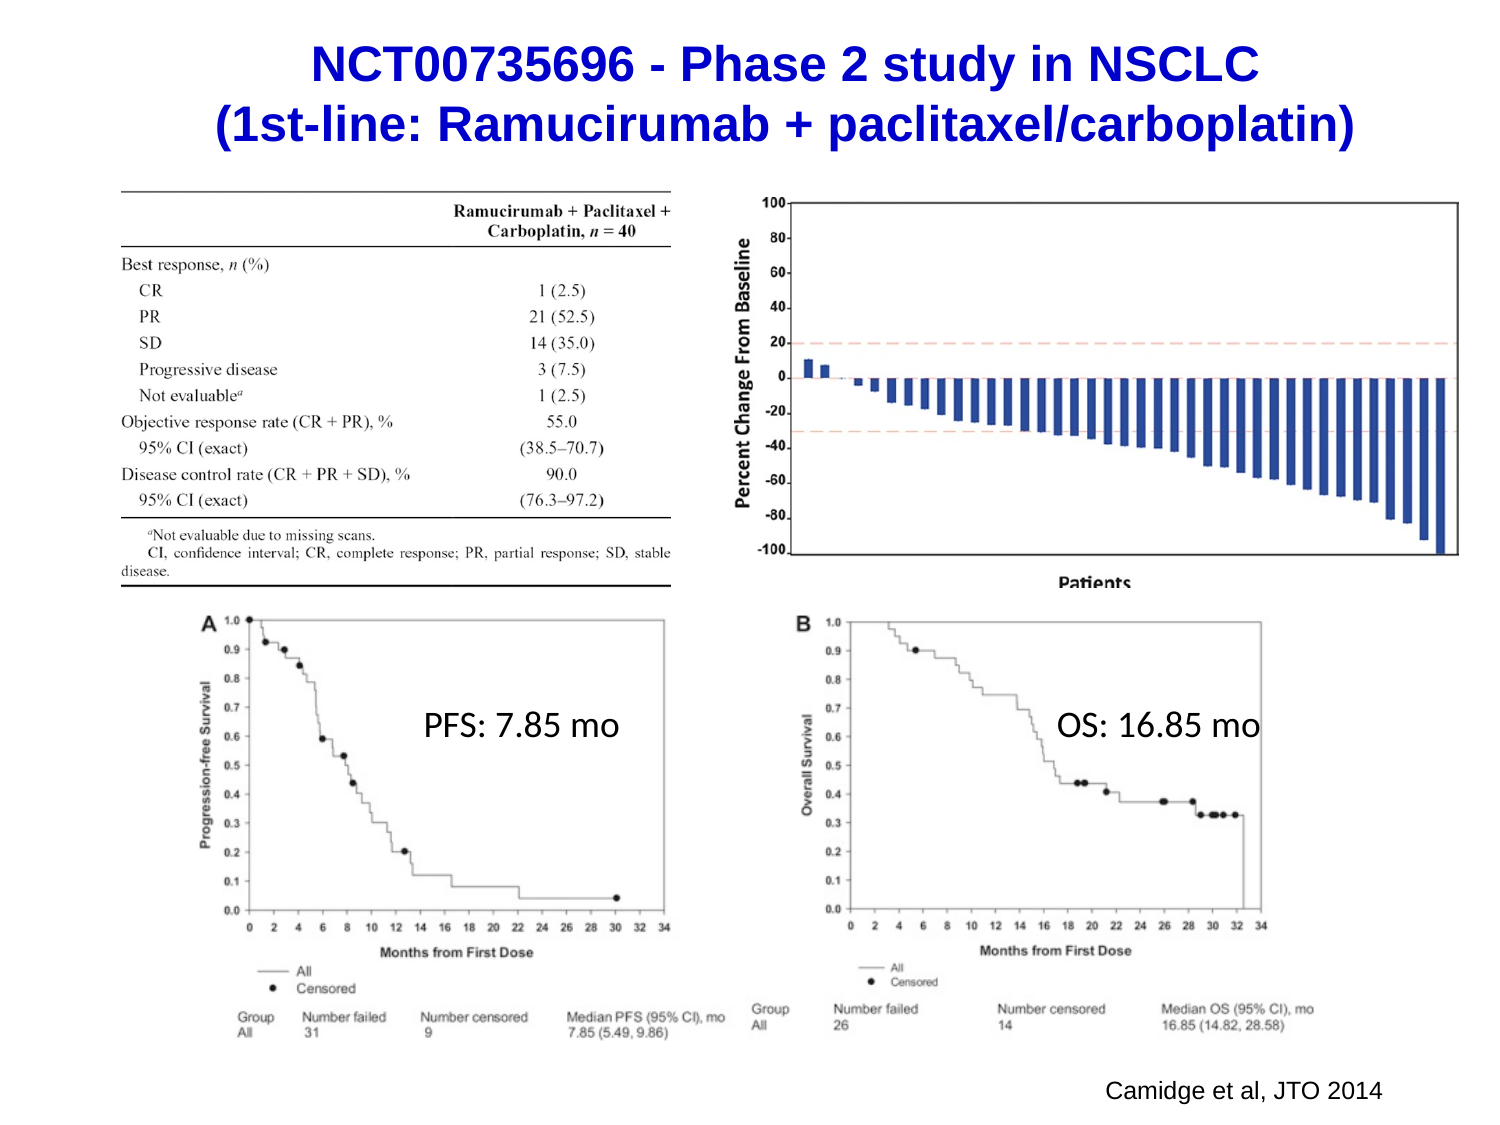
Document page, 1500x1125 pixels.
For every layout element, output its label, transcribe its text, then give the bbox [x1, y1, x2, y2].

picture [116, 184, 1471, 1064]
text_box Camidge et al, JTO 2014 [1090, 1067, 1399, 1112]
text_box NCT00735696 - Phase 2 study in NSCLC (1st-line: Ramucirumab + paclitaxel/carboplatin) [17, 54, 1500, 160]
